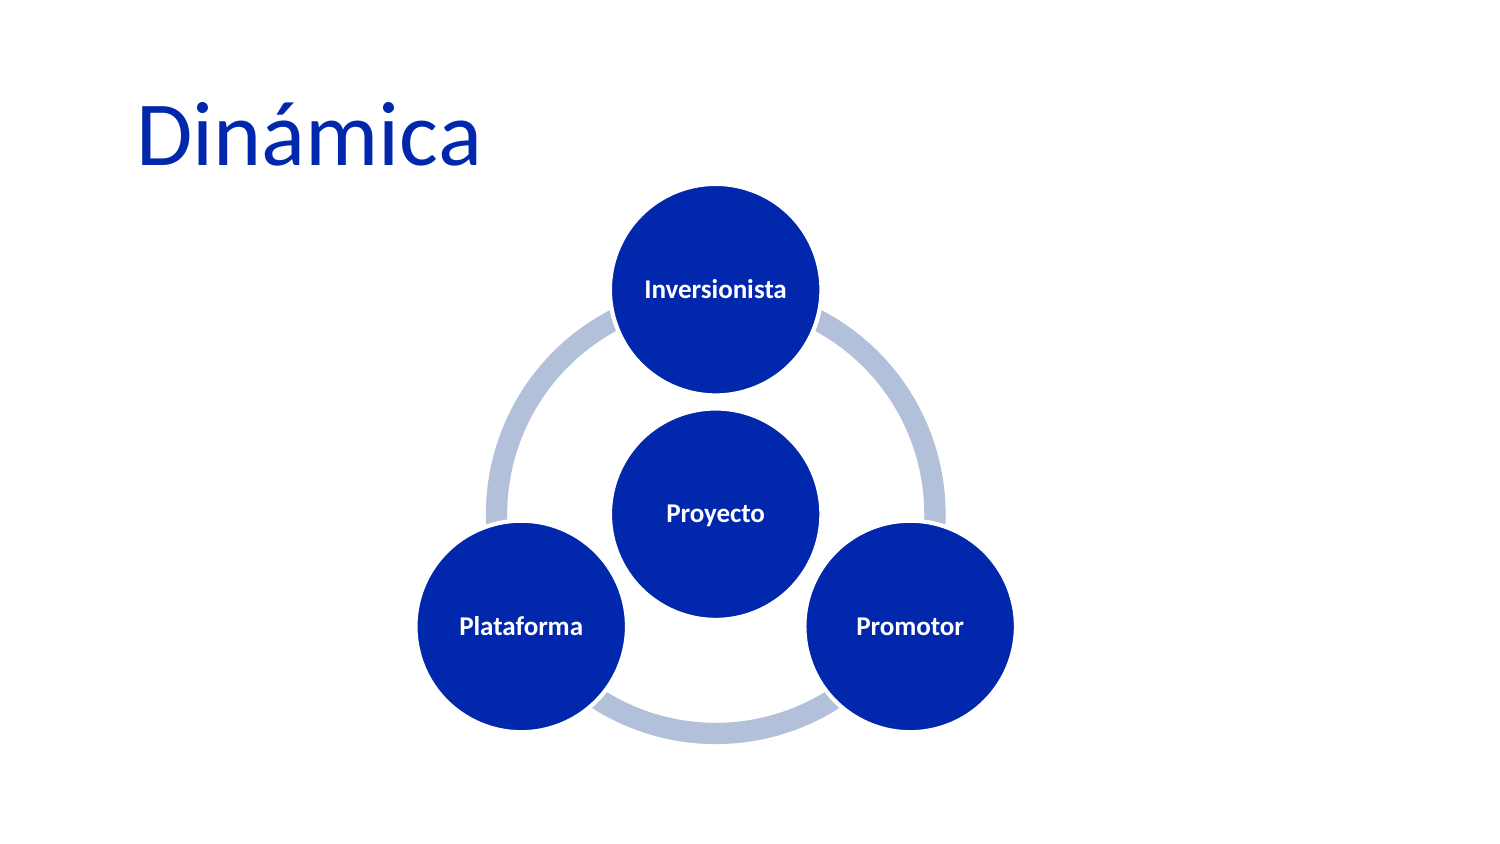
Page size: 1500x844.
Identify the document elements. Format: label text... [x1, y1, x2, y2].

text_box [328, 199, 1103, 758]
text_box Dinámica [121, 66, 498, 192]
